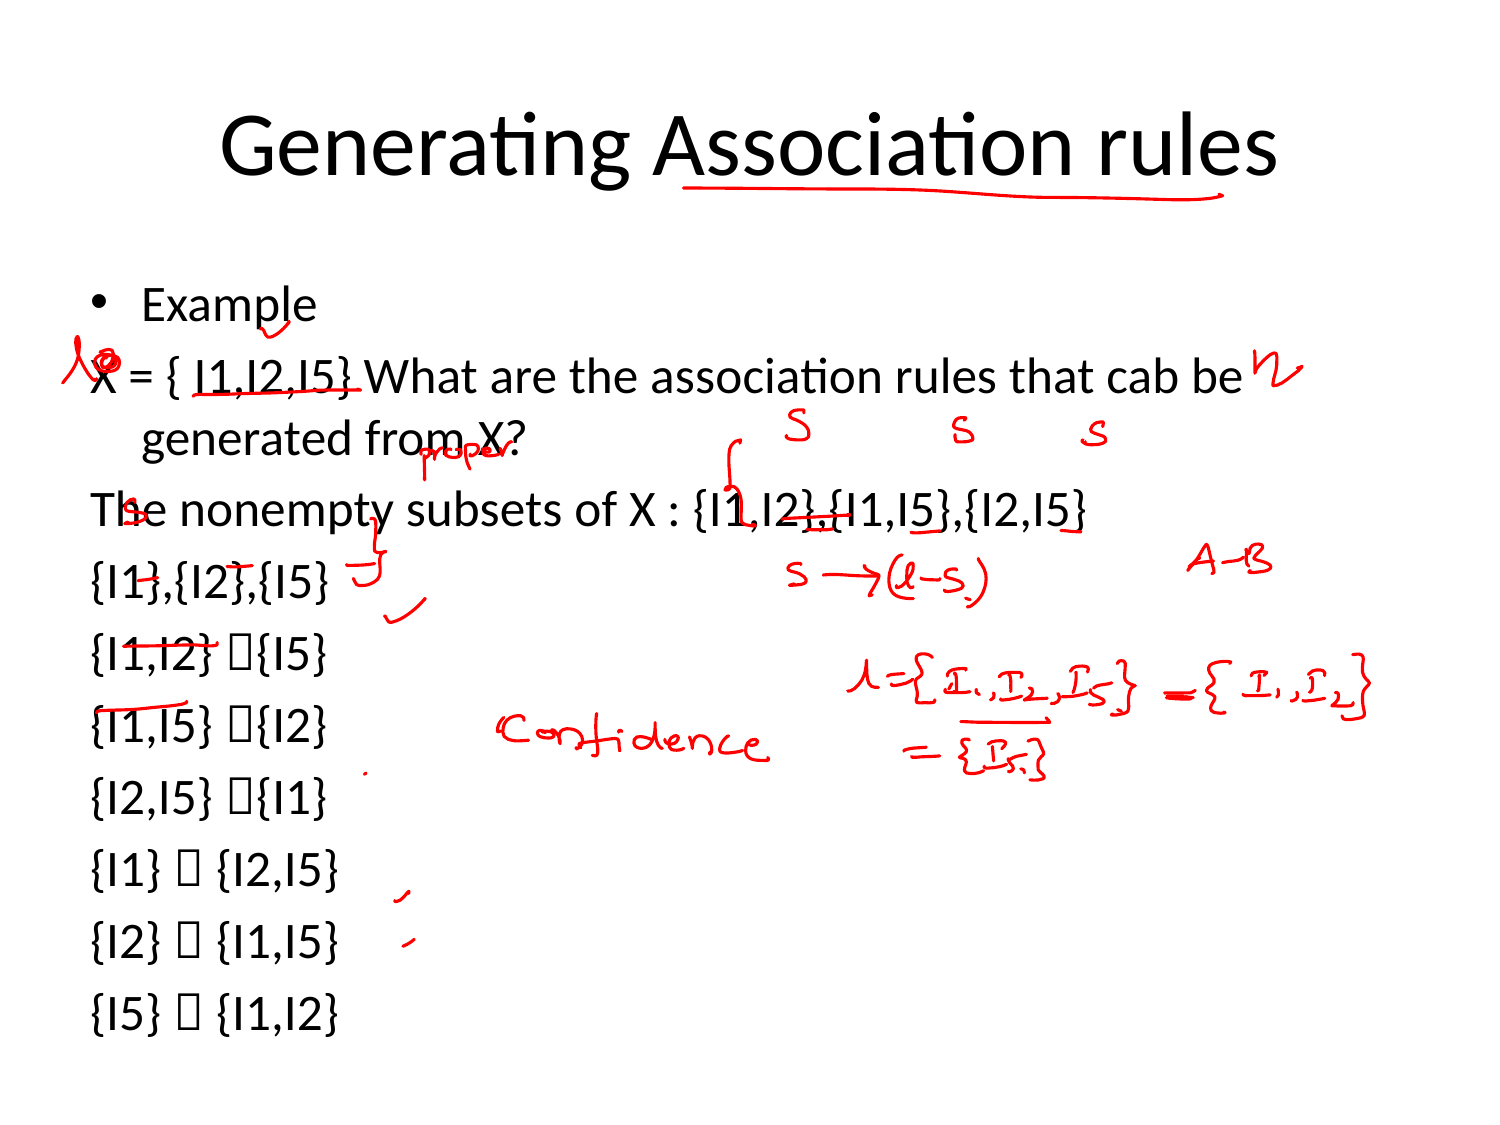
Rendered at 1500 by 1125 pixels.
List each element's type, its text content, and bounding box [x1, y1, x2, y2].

list Example X = { I1,I2,I5} What are the association rules that cab be generated from X? The nonempty subsets of X : {I1,I2},{I1,I5},{I2,I5} {I1},{I2},{I5} {I1,I2} {I5} {I1,I5} {I2} {I2,I5} {I1} {I1}  {I2,I5} {I2}  {I1,I5} {I5}  {I1,I2} [75, 262, 1425, 1050]
title Generating Association rules [75, 45, 1425, 233]
